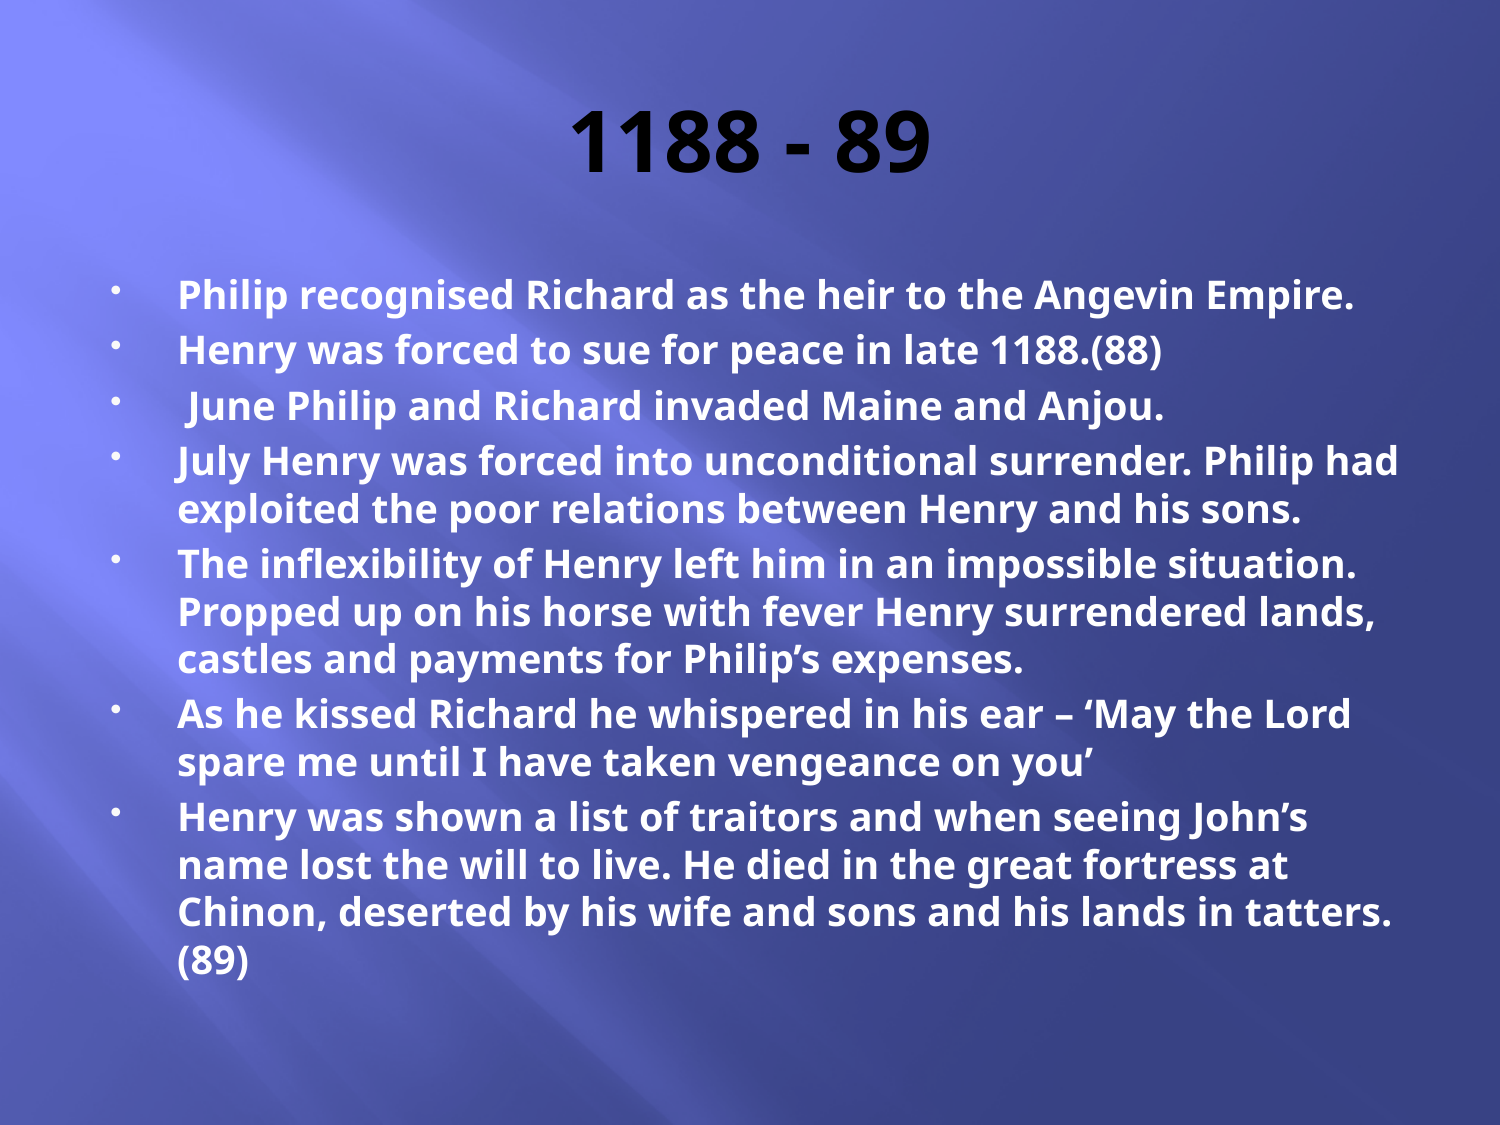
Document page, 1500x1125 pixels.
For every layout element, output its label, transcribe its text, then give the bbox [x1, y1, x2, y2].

title 1188 - 89 [75, 45, 1425, 233]
list Philip recognised Richard as the heir to the Angevin Empire. Henry was forced to sue for peace in late 1188.(88) June Philip and Richard invaded Maine and Anjou. July Henry was forced into unconditional surrender. Philip had exploited the poor relations between Henry and his sons. The inflexibility of Henry left him in an impossible situation. Propped up on his horse with fever Henry surrendered lands, castles and payments for Philip’s expenses. As he kissed Richard he whispered in his ear – ‘May the Lord spare me until I have taken vengeance on you’ Henry was shown a list of traitors and when seeing John’s name lost the will to live. He died in the great fortress at Chinon, deserted by his wife and sons and his lands in tatters. (89) [75, 262, 1425, 1035]
